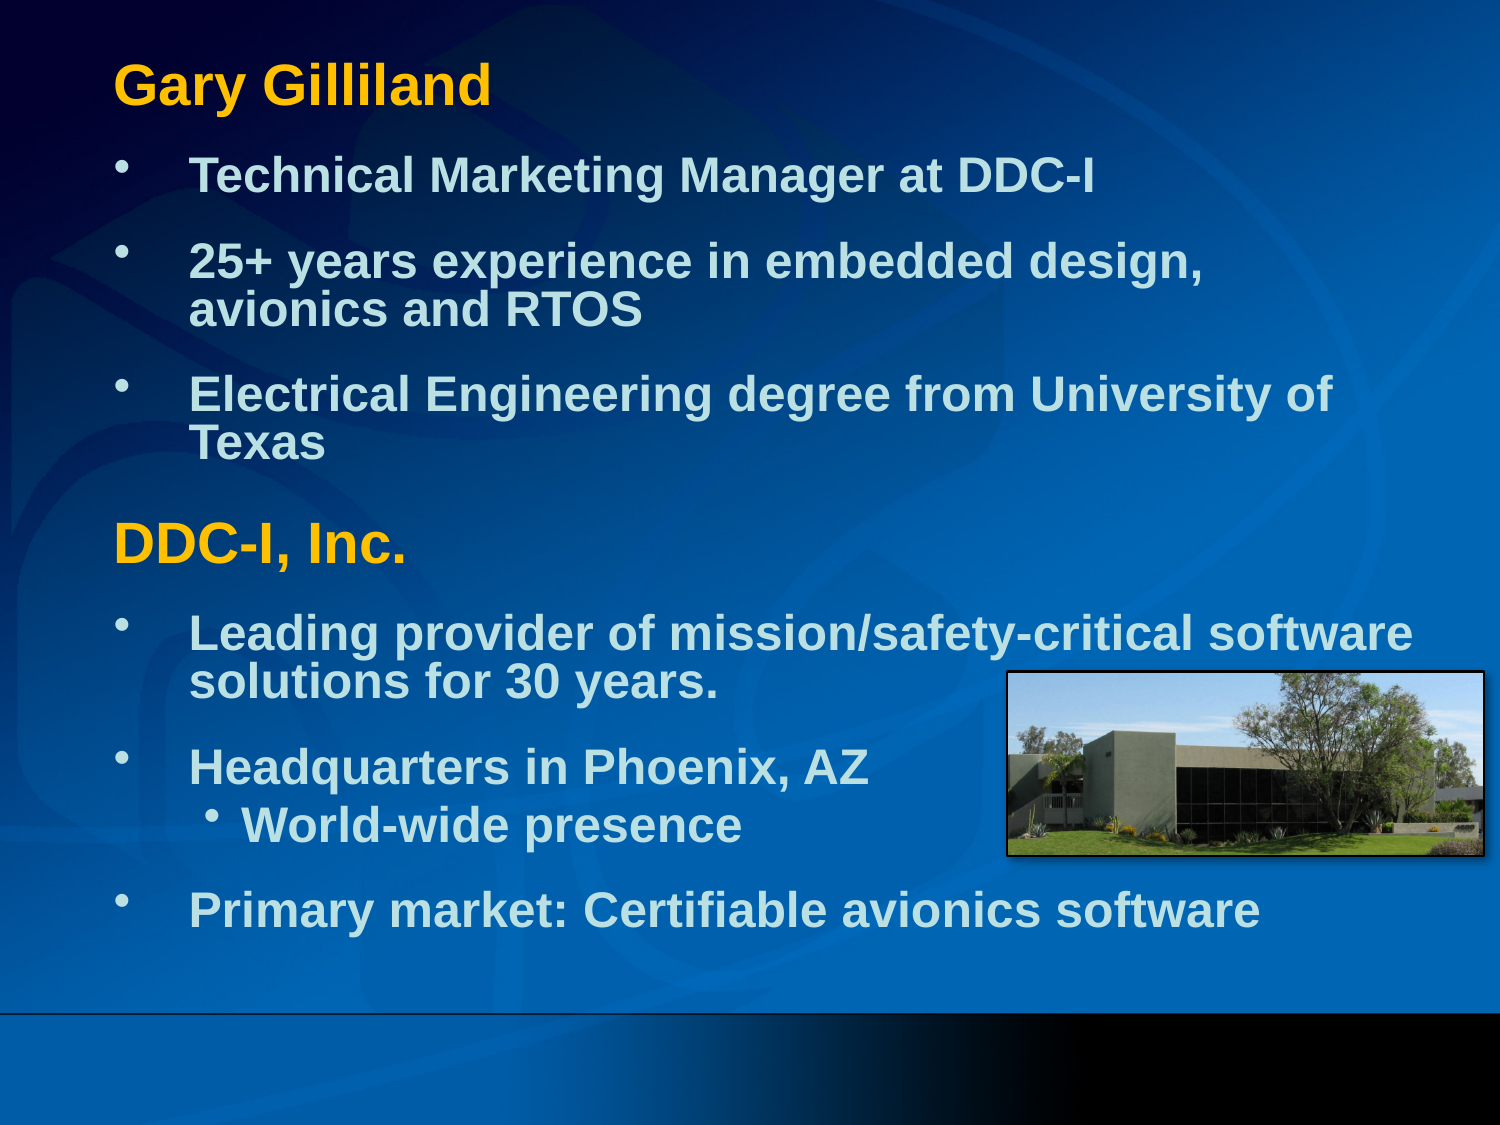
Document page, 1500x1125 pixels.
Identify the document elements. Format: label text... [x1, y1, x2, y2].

picture [0, 0, 1500, 1125]
text_box Gary Gilliland Technical Marketing Manager at DDC-I 25+ years experience in embedded design, avionics and RTOS Electrical Engineering degree from University of Texas [38, 53, 1452, 452]
list DDC-I, Inc. Leading provider of mission/safety-critical software solutions for 30 years. Headquarters in Phoenix, AZ World-wide presence Primary market: Certifiable avionics software [38, 511, 1452, 976]
